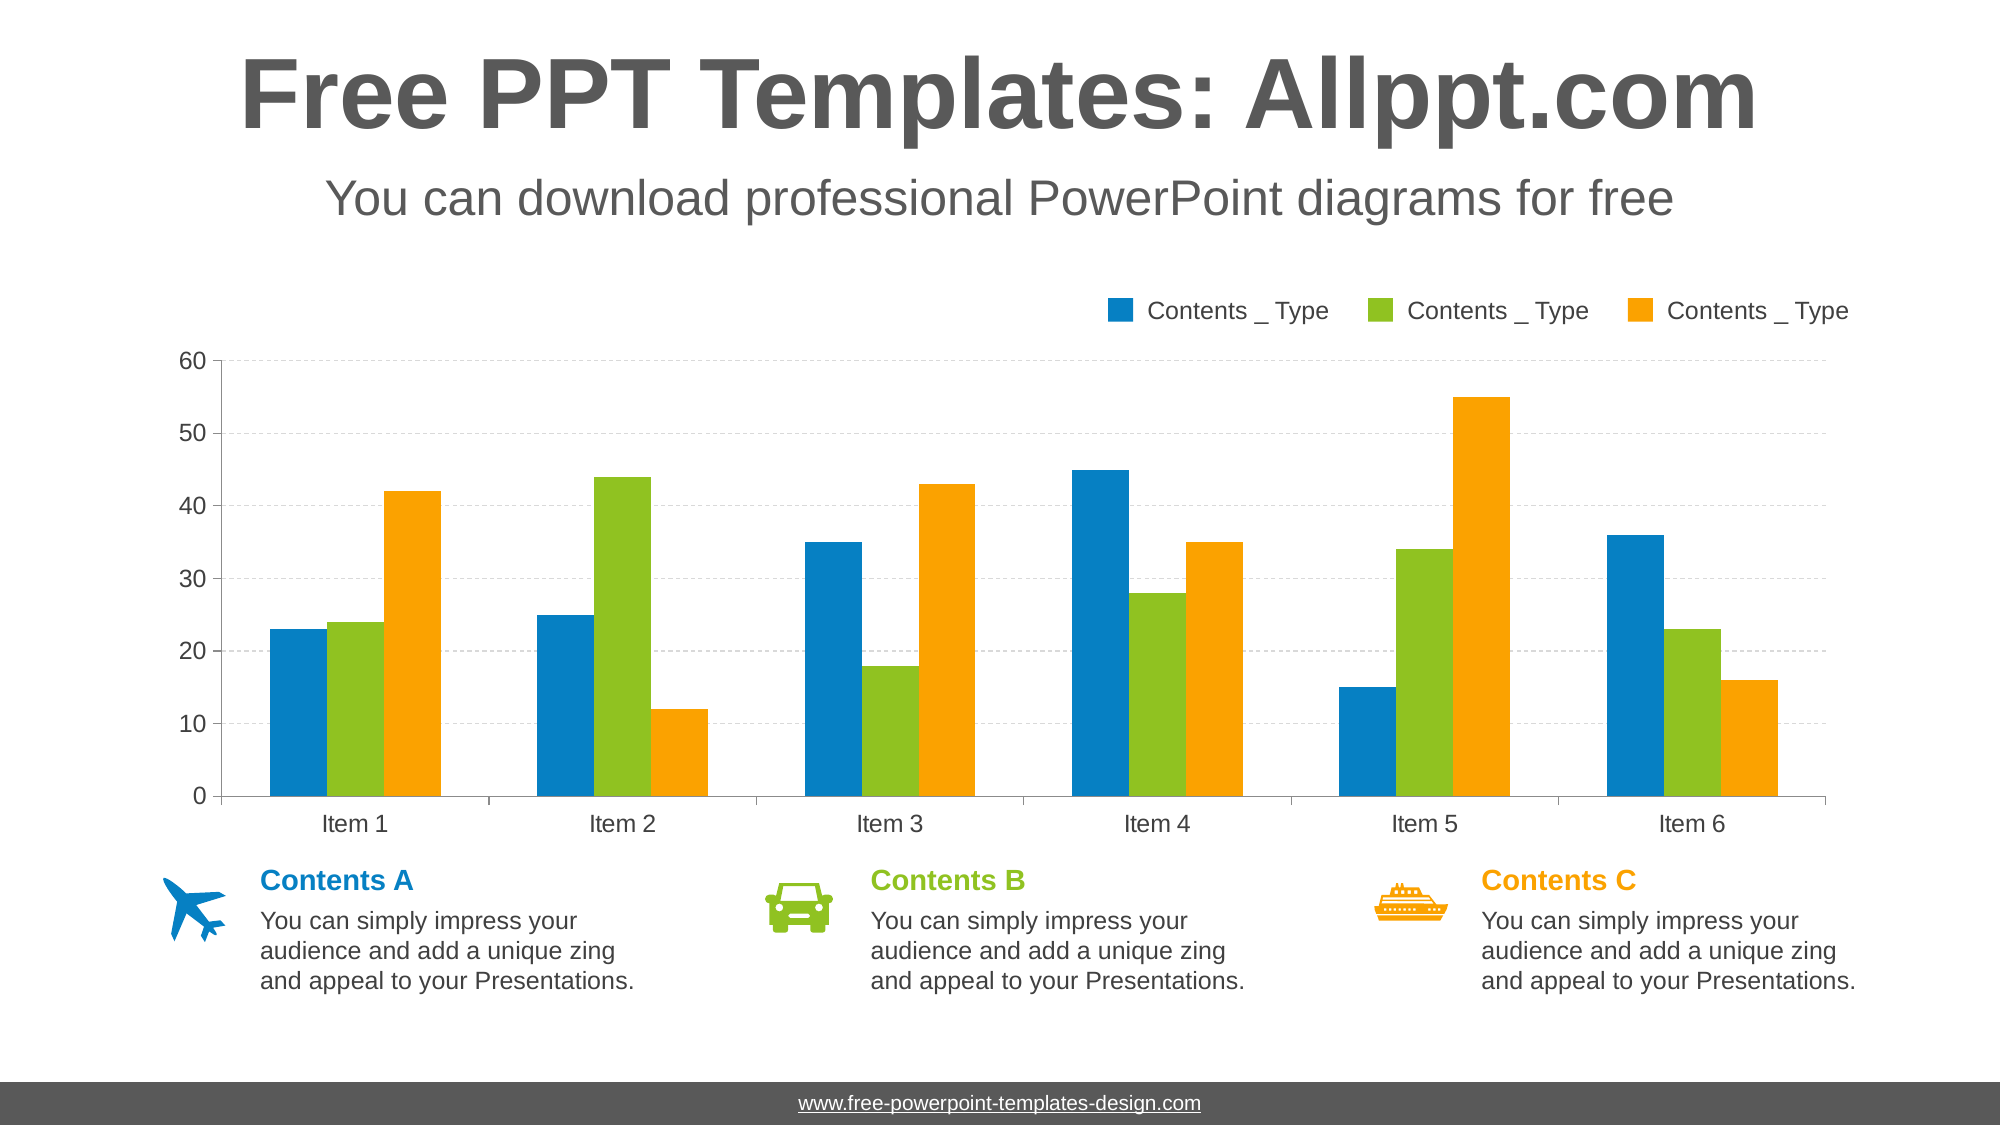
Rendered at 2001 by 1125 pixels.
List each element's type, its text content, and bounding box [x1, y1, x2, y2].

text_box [1108, 286, 1868, 332]
text_box [1373, 882, 1450, 922]
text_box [855, 853, 1270, 1003]
text_box [162, 876, 229, 945]
text_box [764, 882, 834, 934]
text_box www.free-powerpoint-templates-design.com [0, 1082, 2000, 1123]
chart [144, 337, 1861, 848]
list You can download professional PowerPoint diagrams for free [0, 164, 2000, 234]
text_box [245, 853, 659, 1003]
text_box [1466, 853, 1881, 1003]
title Free PPT Templates: Allppt.com [0, 32, 2000, 161]
